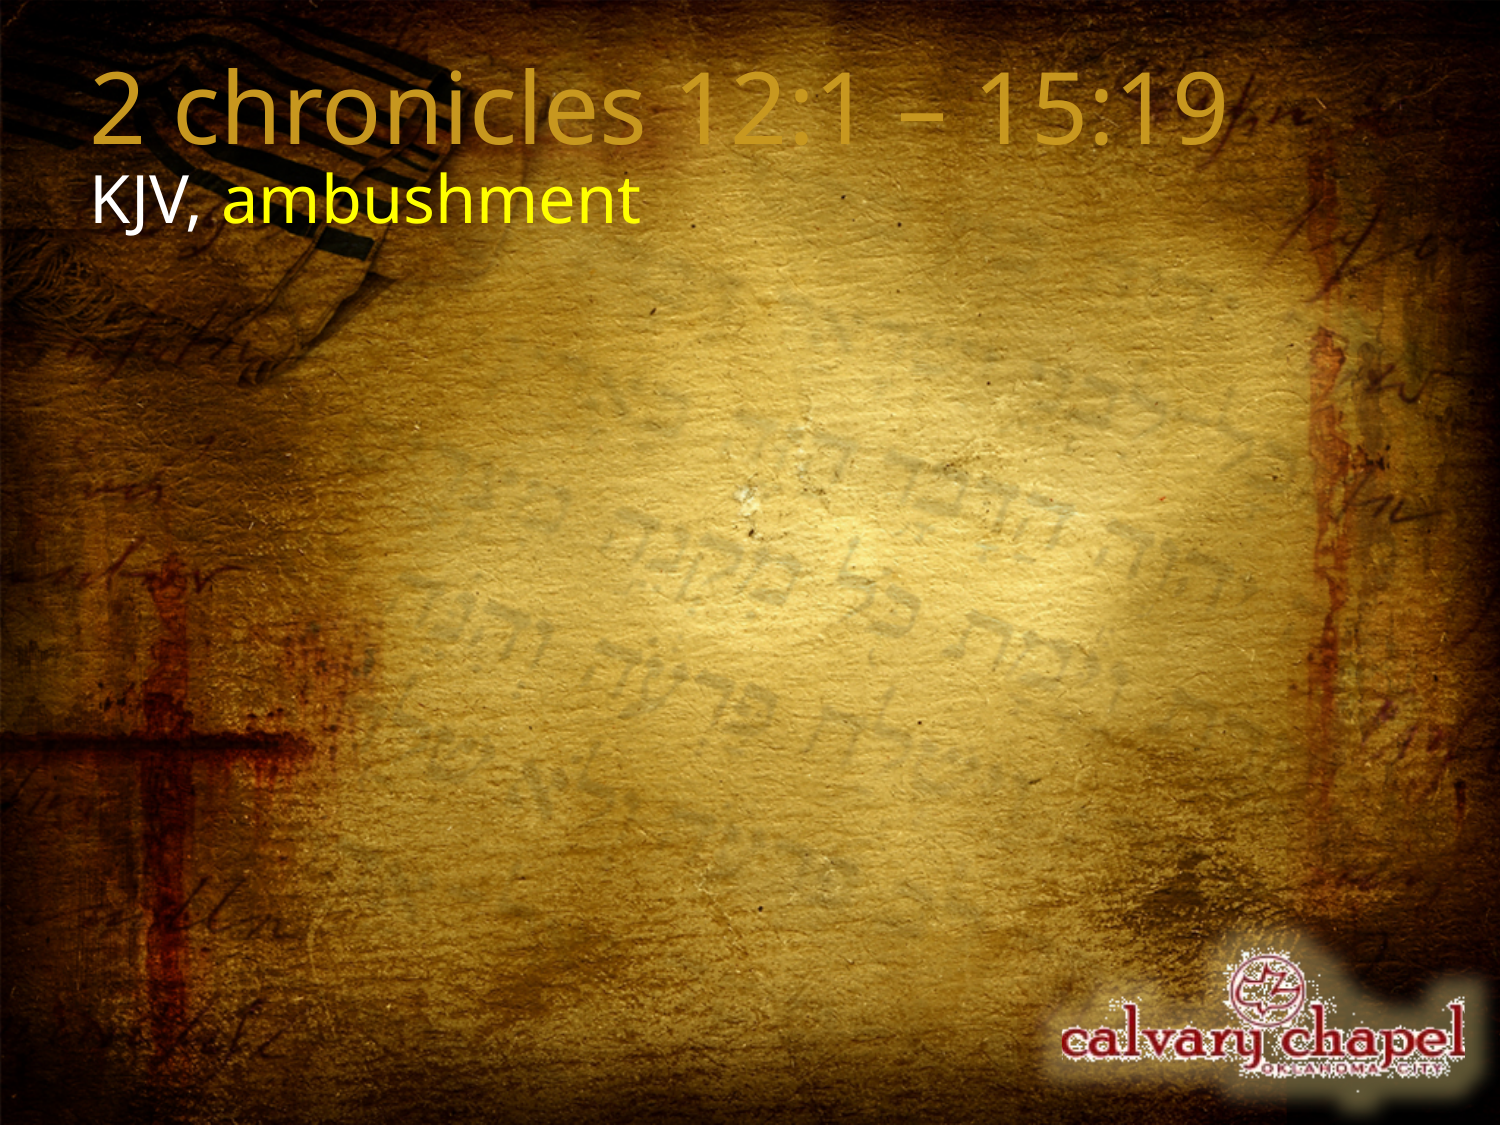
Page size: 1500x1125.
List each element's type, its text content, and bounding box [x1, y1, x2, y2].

text_box KJV, ambushment [74, 149, 1425, 245]
picture [0, 0, 1500, 1125]
text_box 2 chronicles 12:1 – 15:19 [74, 37, 1425, 149]
